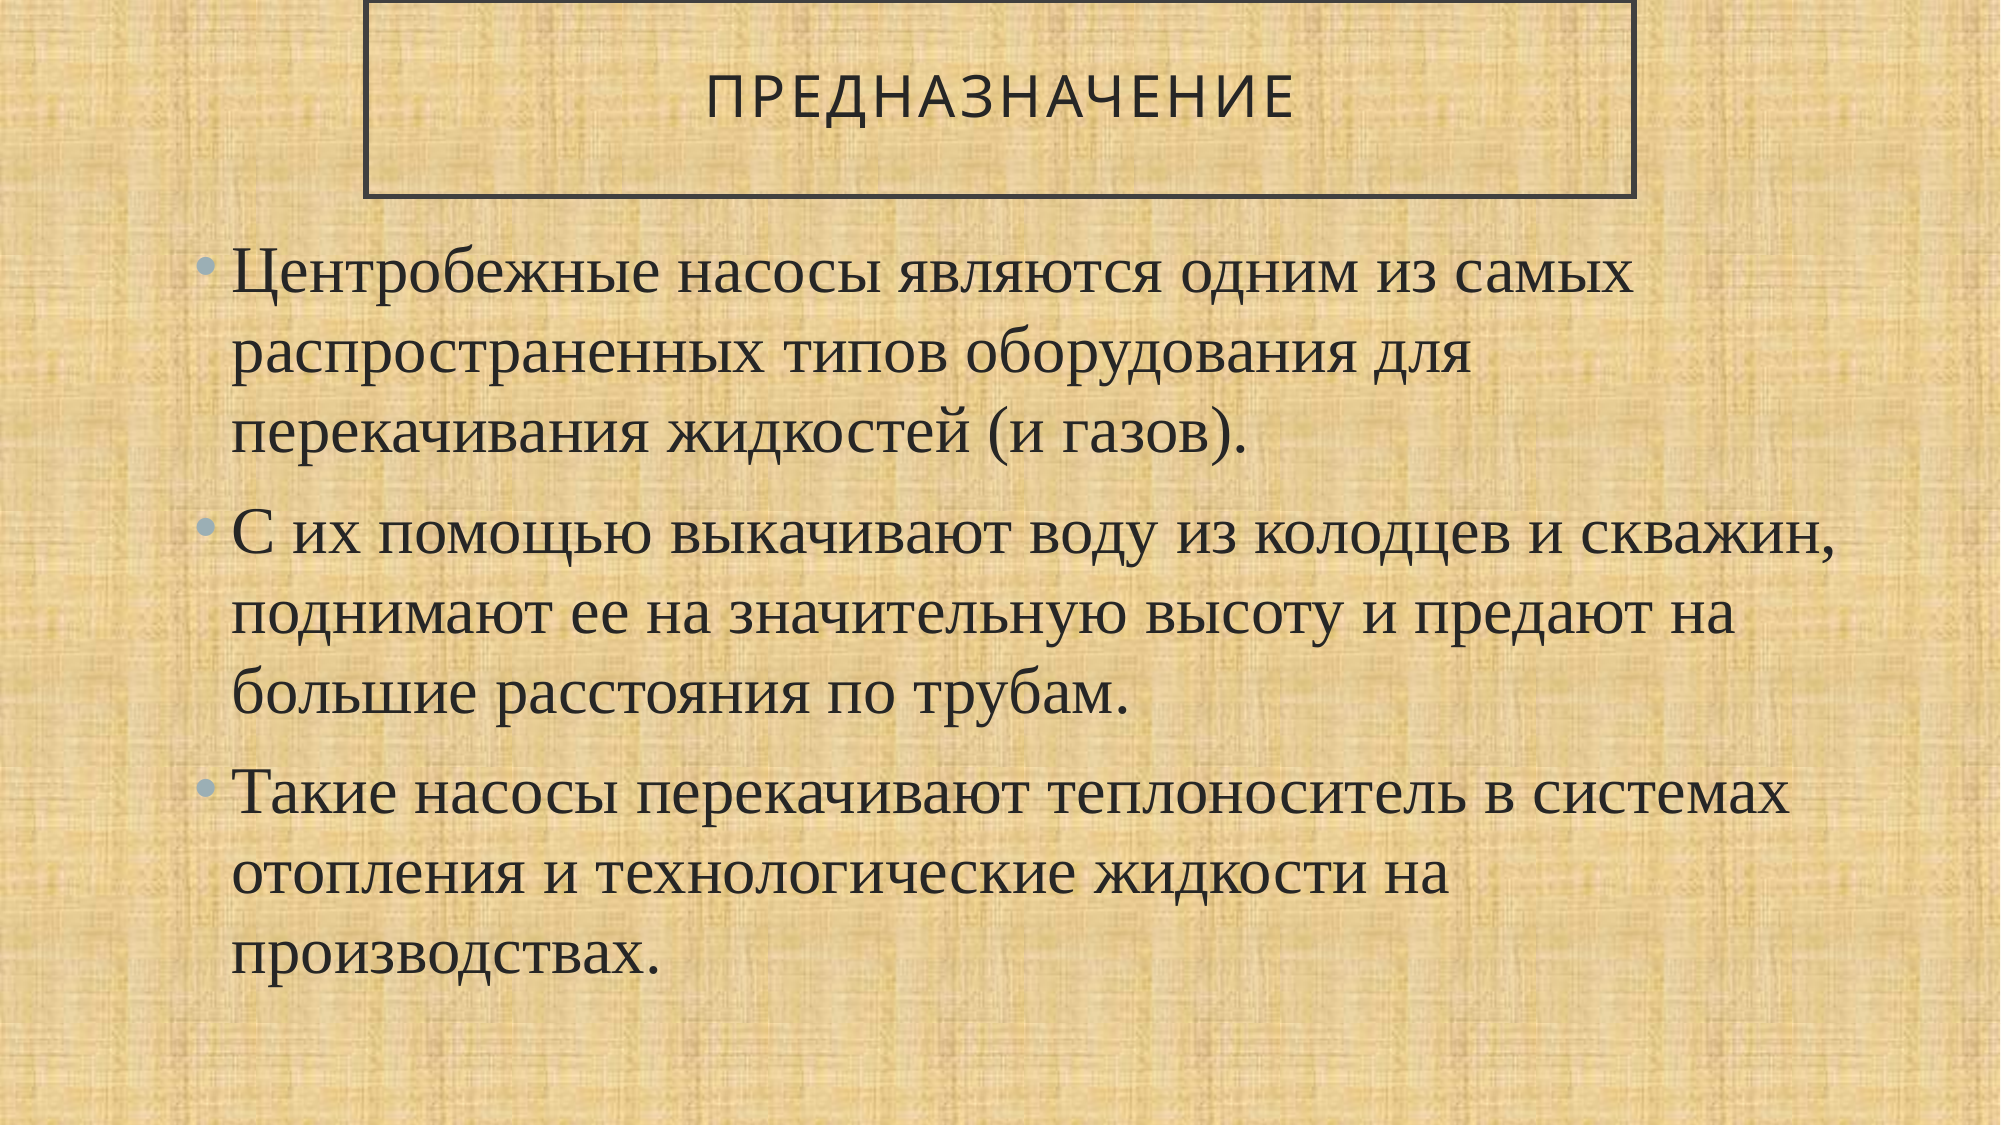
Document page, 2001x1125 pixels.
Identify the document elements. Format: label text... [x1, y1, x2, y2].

list Центробежные насосы являются одним из самых распространенных типов оборудования для перекачивания жидкостей (и газов). С их помощью выкачивают воду из колодцев и скважин, поднимают ее на значительную высоту и предают на большие расстояния по трубам. Такие насосы перекачивают теплоноситель в системах отопления и технологические жидкости на производствах. [179, 218, 1876, 1037]
picture [0, 0, 2001, 1125]
title Предназначение [363, 0, 1637, 199]
